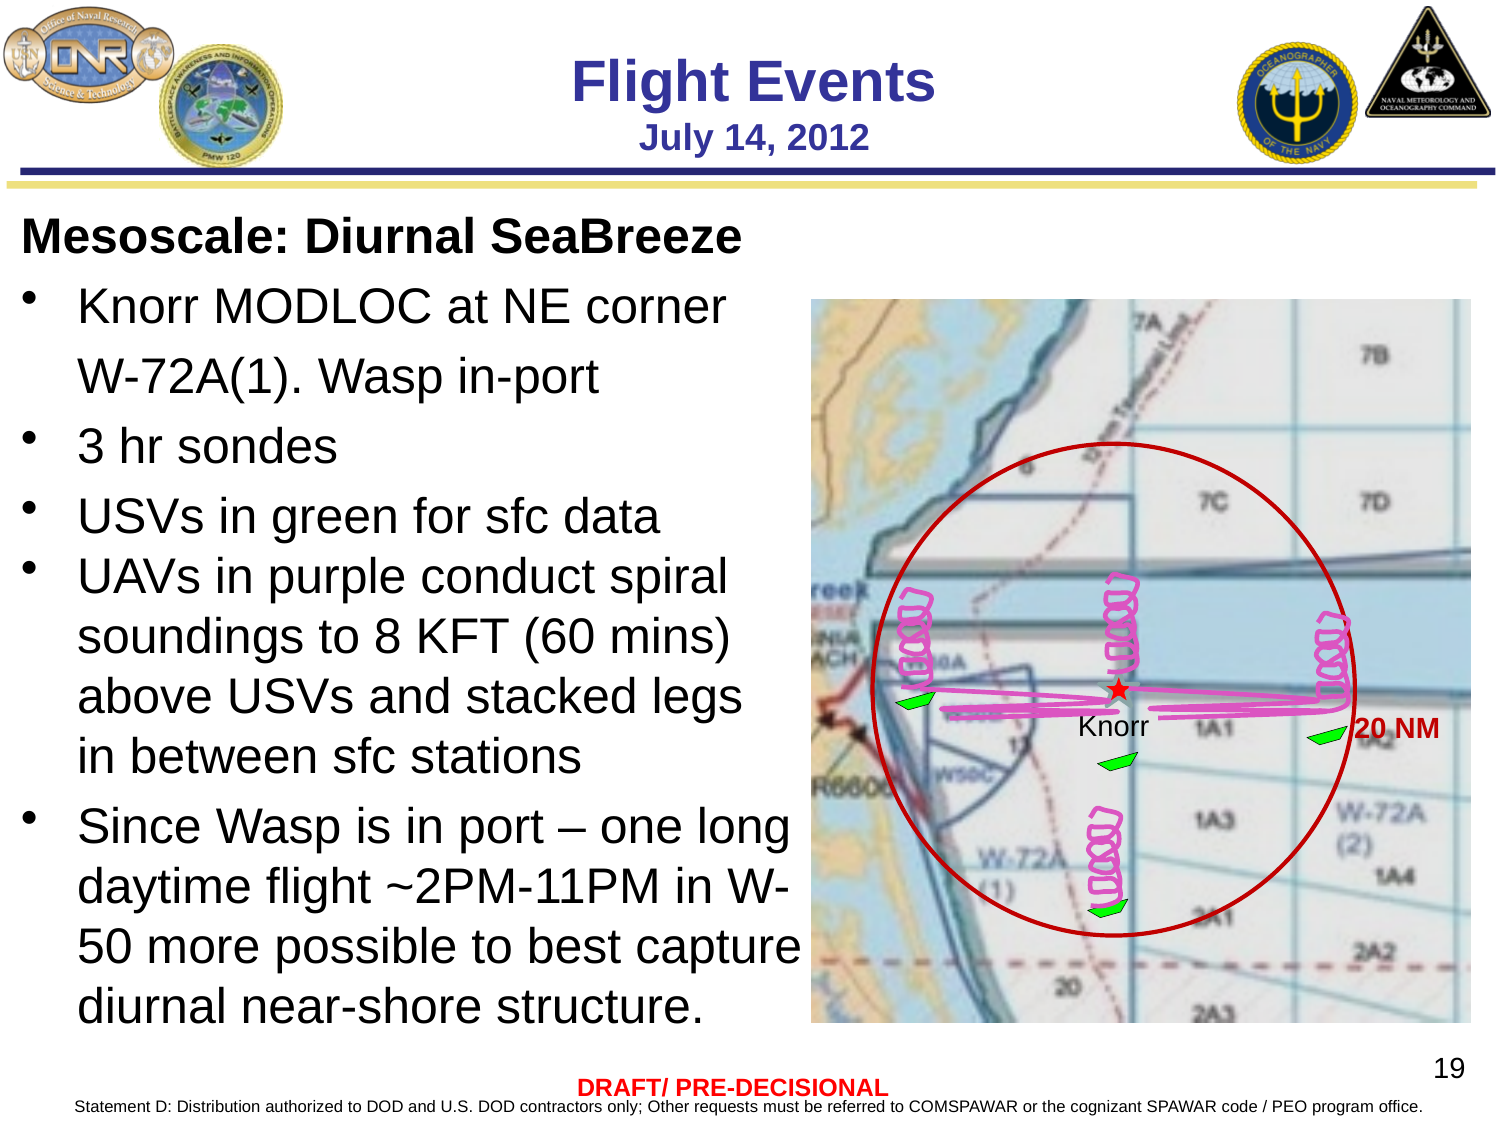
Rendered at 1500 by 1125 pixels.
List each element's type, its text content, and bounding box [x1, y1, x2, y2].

title Flight Events July 14, 2012 [254, 35, 1255, 164]
picture [811, 299, 1471, 1023]
list Mesoscale: Diurnal SeaBreeze Knorr MODLOC at NE corner W-72A(1). Wasp in-port 3 hr sondes USVs in green for sfc data UAVs in purple conduct spiral soundings to 8 KFT (60 mins) above USVs and stacked legs in between sfc stations Since Wasp is in port – one long daytime flight ~2PM-11PM in W-50 more possible to best capture diurnal near-shore structure. [6, 196, 824, 1050]
picture [2, 4, 283, 167]
picture [1365, 6, 1491, 119]
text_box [872, 443, 1456, 936]
picture [1235, 40, 1360, 166]
